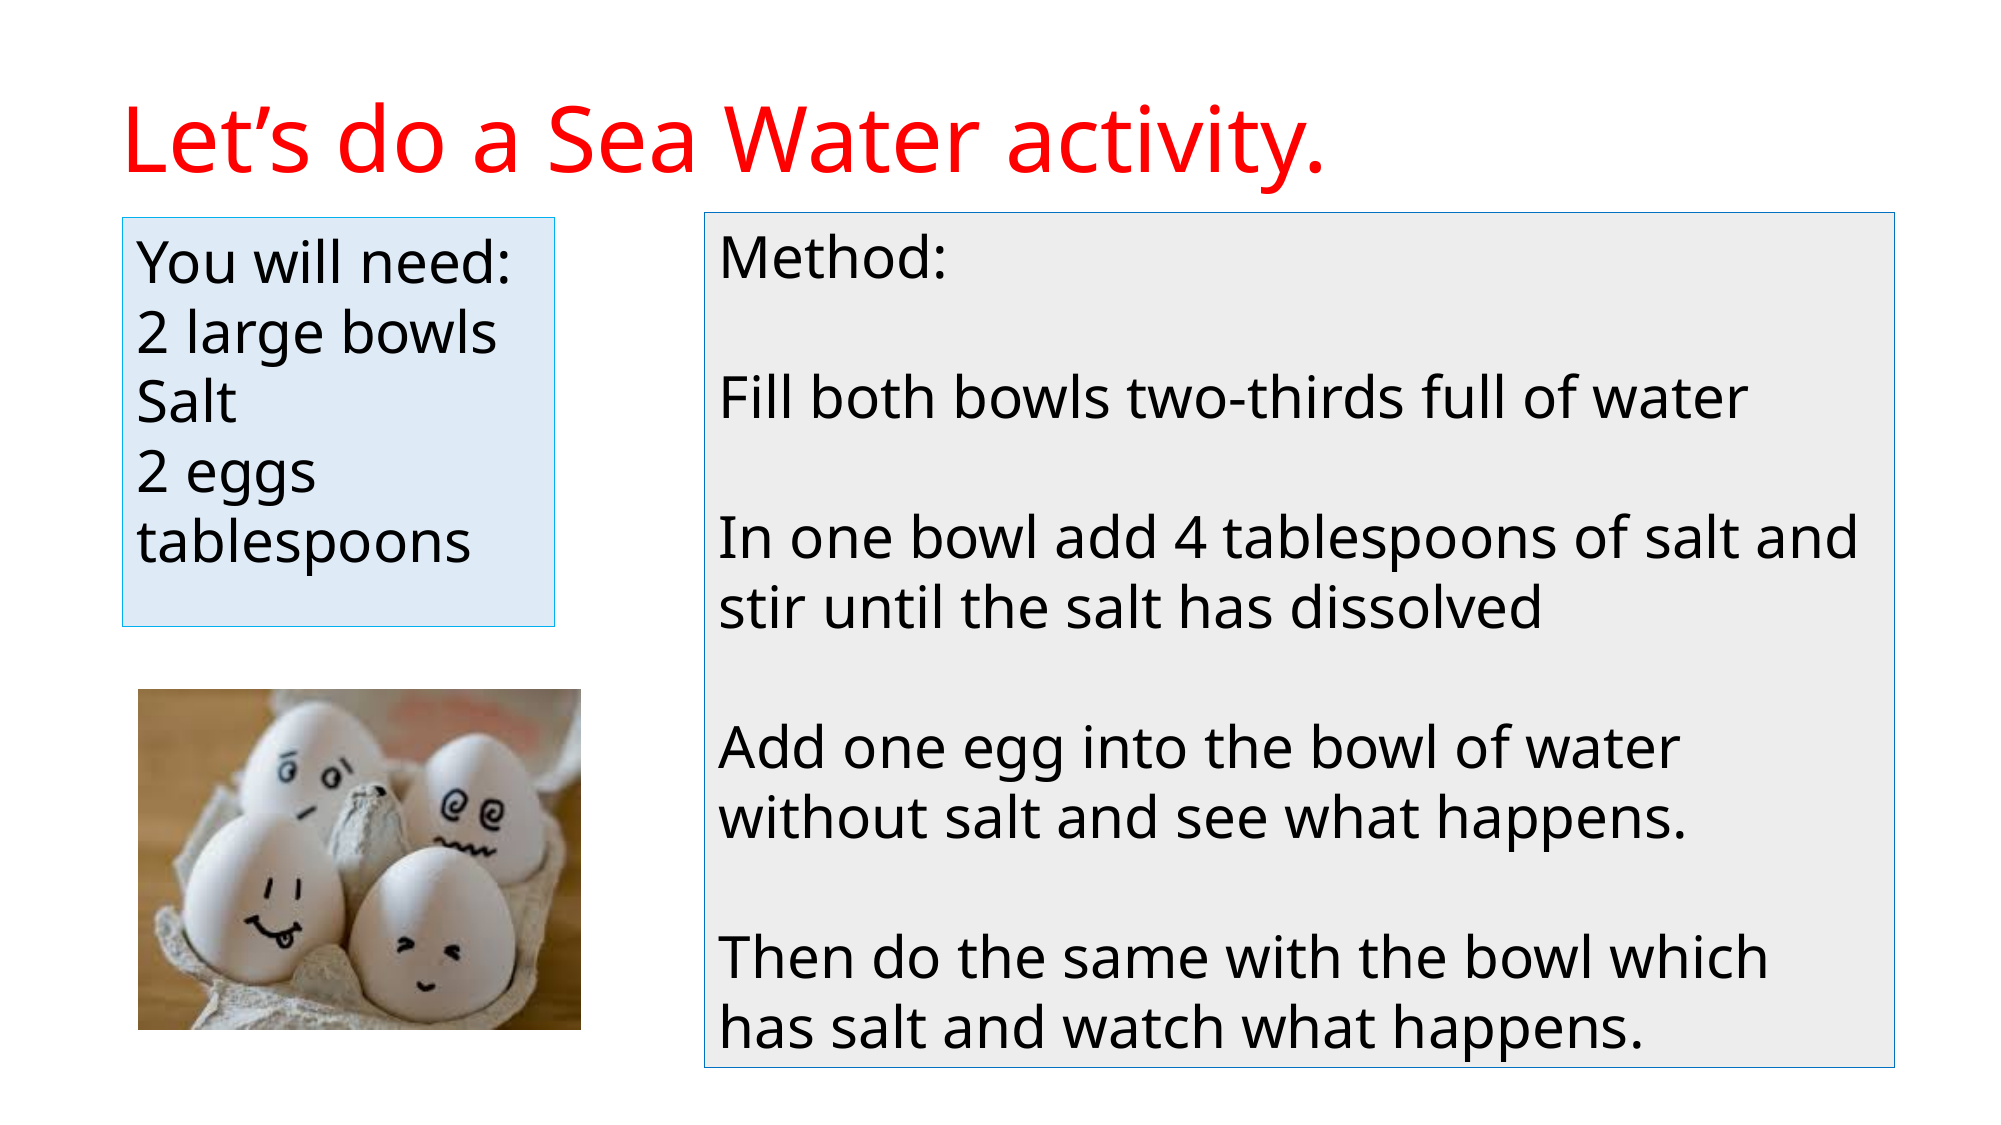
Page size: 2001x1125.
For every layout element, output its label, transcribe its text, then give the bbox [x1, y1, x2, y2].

text_box You will need: 2 large bowls Salt 2 eggs tablespoons [122, 217, 555, 627]
picture [138, 689, 581, 1030]
text_box Method: Fill both bowls two-thirds full of water In one bowl add 4 tablespoons of salt and stir until the salt has dissolved Add one egg into the bowl of water without salt and see what happens. Then do the same with the bowl which has salt and watch what happens. [704, 212, 1895, 1068]
title Let’s do a Sea Water activity. [105, 34, 1895, 252]
